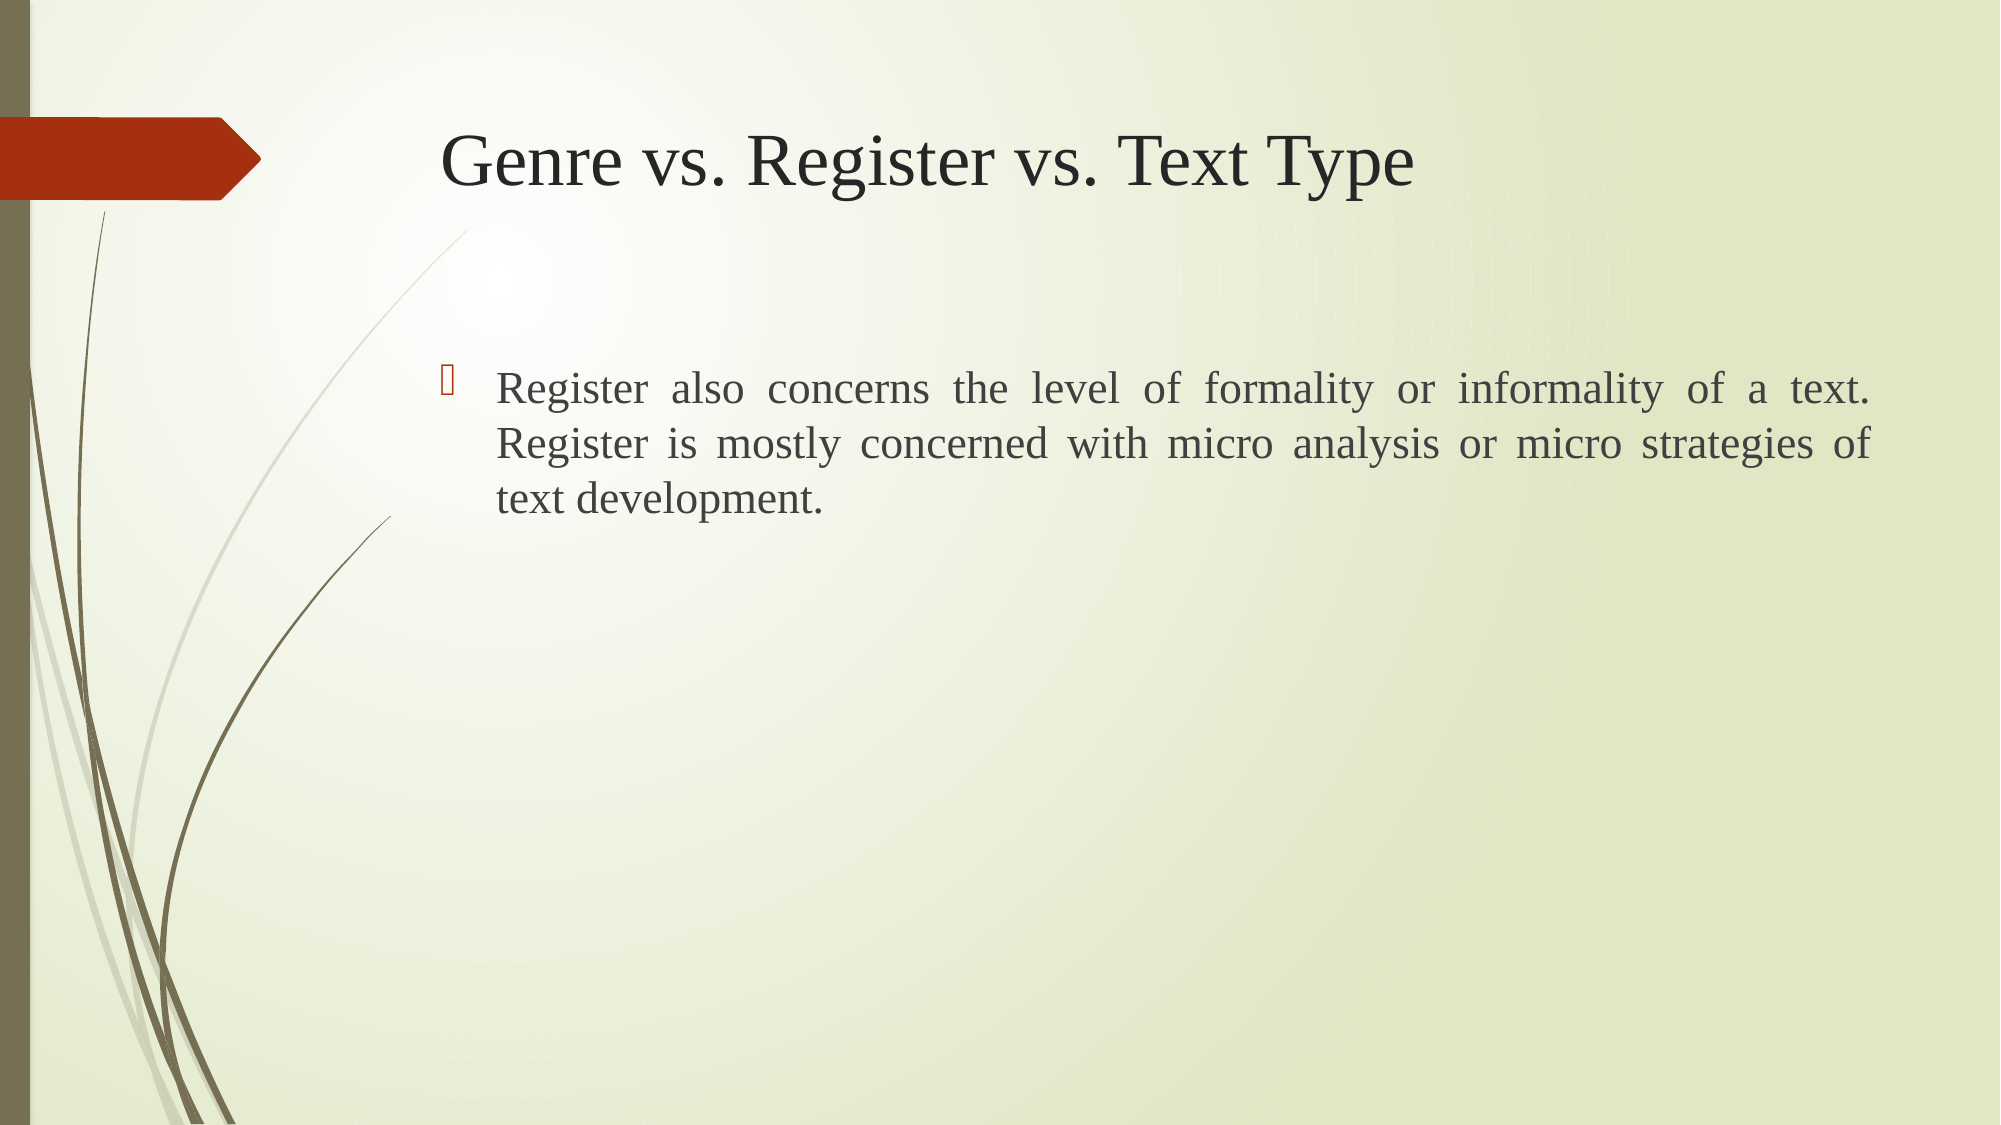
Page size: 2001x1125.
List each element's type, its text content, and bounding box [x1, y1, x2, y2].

list Register also concerns the level of formality or informality of a text. Register is mostly concerned with micro analysis or micro strategies of text development. [424, 350, 1888, 548]
title Genre vs. Register vs. Text Type [425, 102, 1888, 313]
